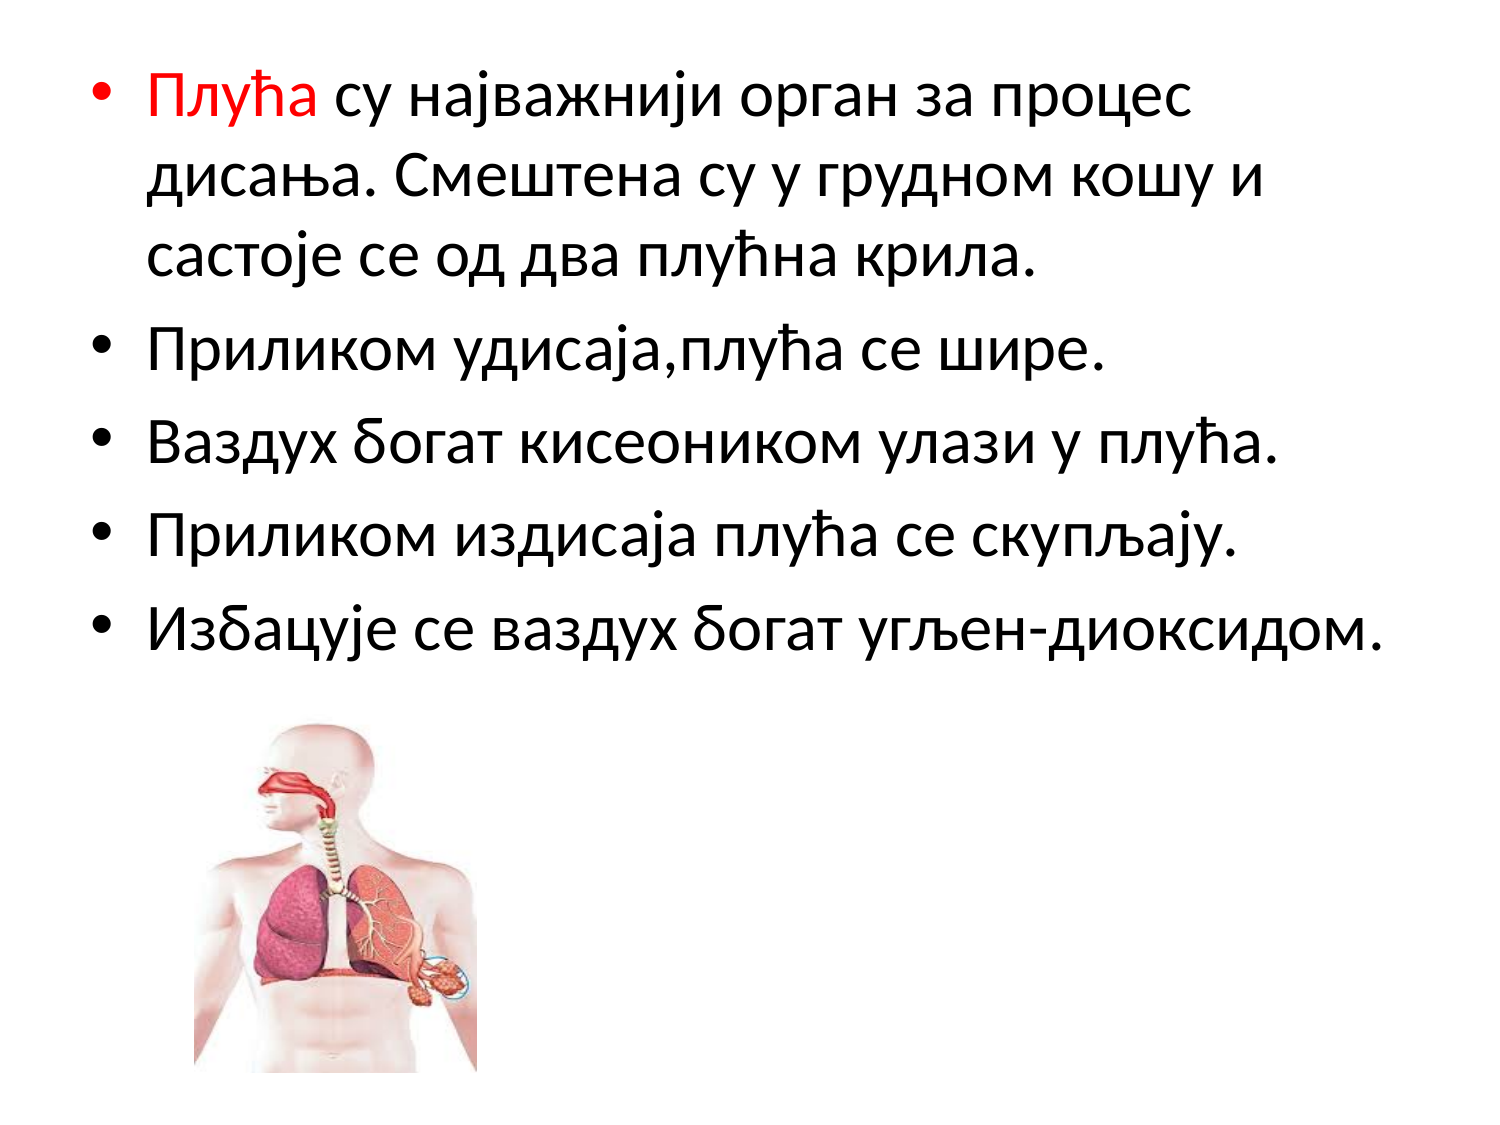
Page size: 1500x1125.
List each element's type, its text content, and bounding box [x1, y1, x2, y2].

list Плућа су најважнији орган за процес дисања. Смештена су у грудном кошу и састоје се од два плућна крила. Приликом удисаја,плућа се шире. Ваздух богат кисеоником улази у плућа. Приликом издисаја плућа се скупљају. Избацује се ваздух богат угљен-диоксидом. [75, 42, 1425, 1073]
picture [194, 703, 477, 1073]
